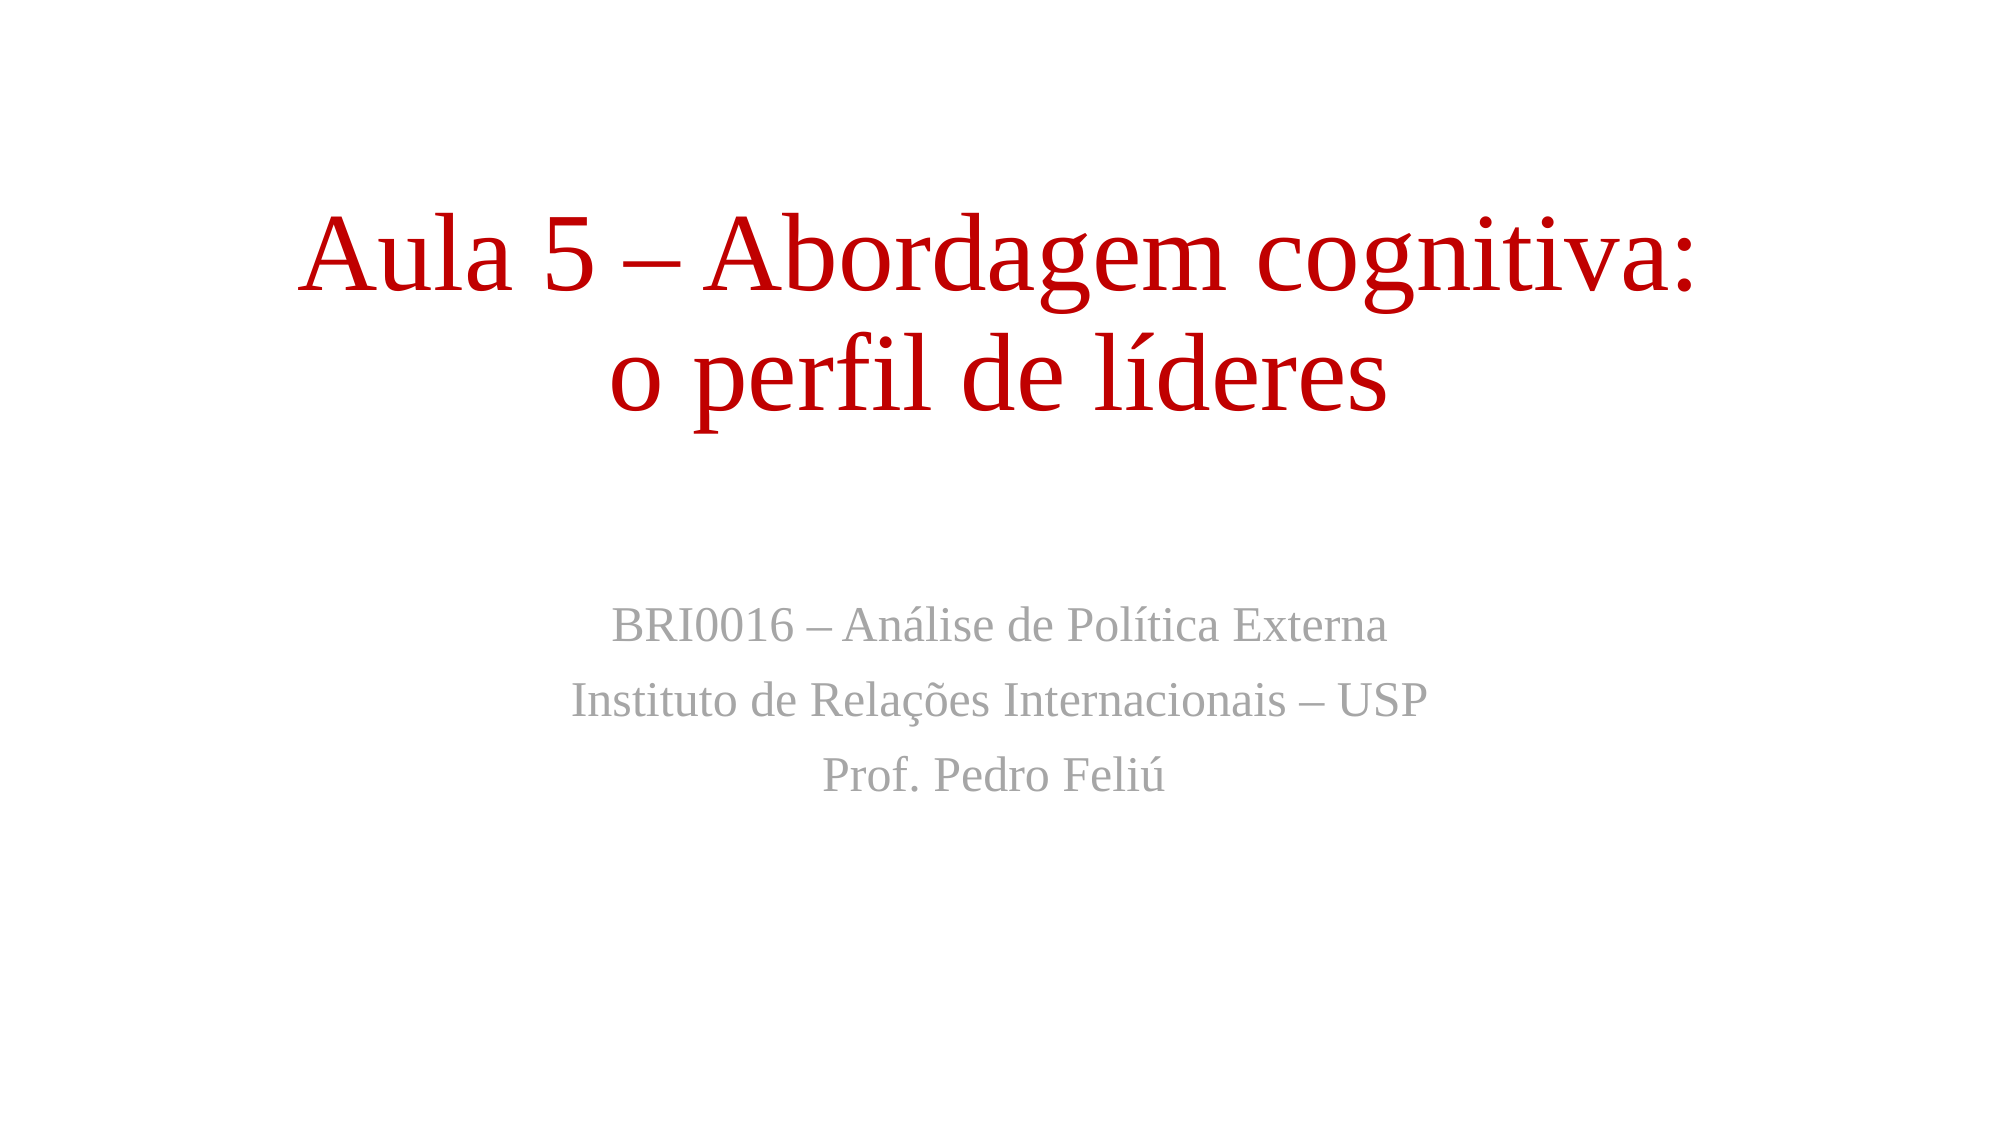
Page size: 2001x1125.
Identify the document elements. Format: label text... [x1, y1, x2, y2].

title Aula 5 – Abordagem cognitiva: o perfil de líderes [249, 184, 1750, 576]
subtitle BRI0016 – Análise de Política Externa Instituto de Relações Internacionais – USP Prof. Pedro Feliú [249, 590, 1750, 863]
